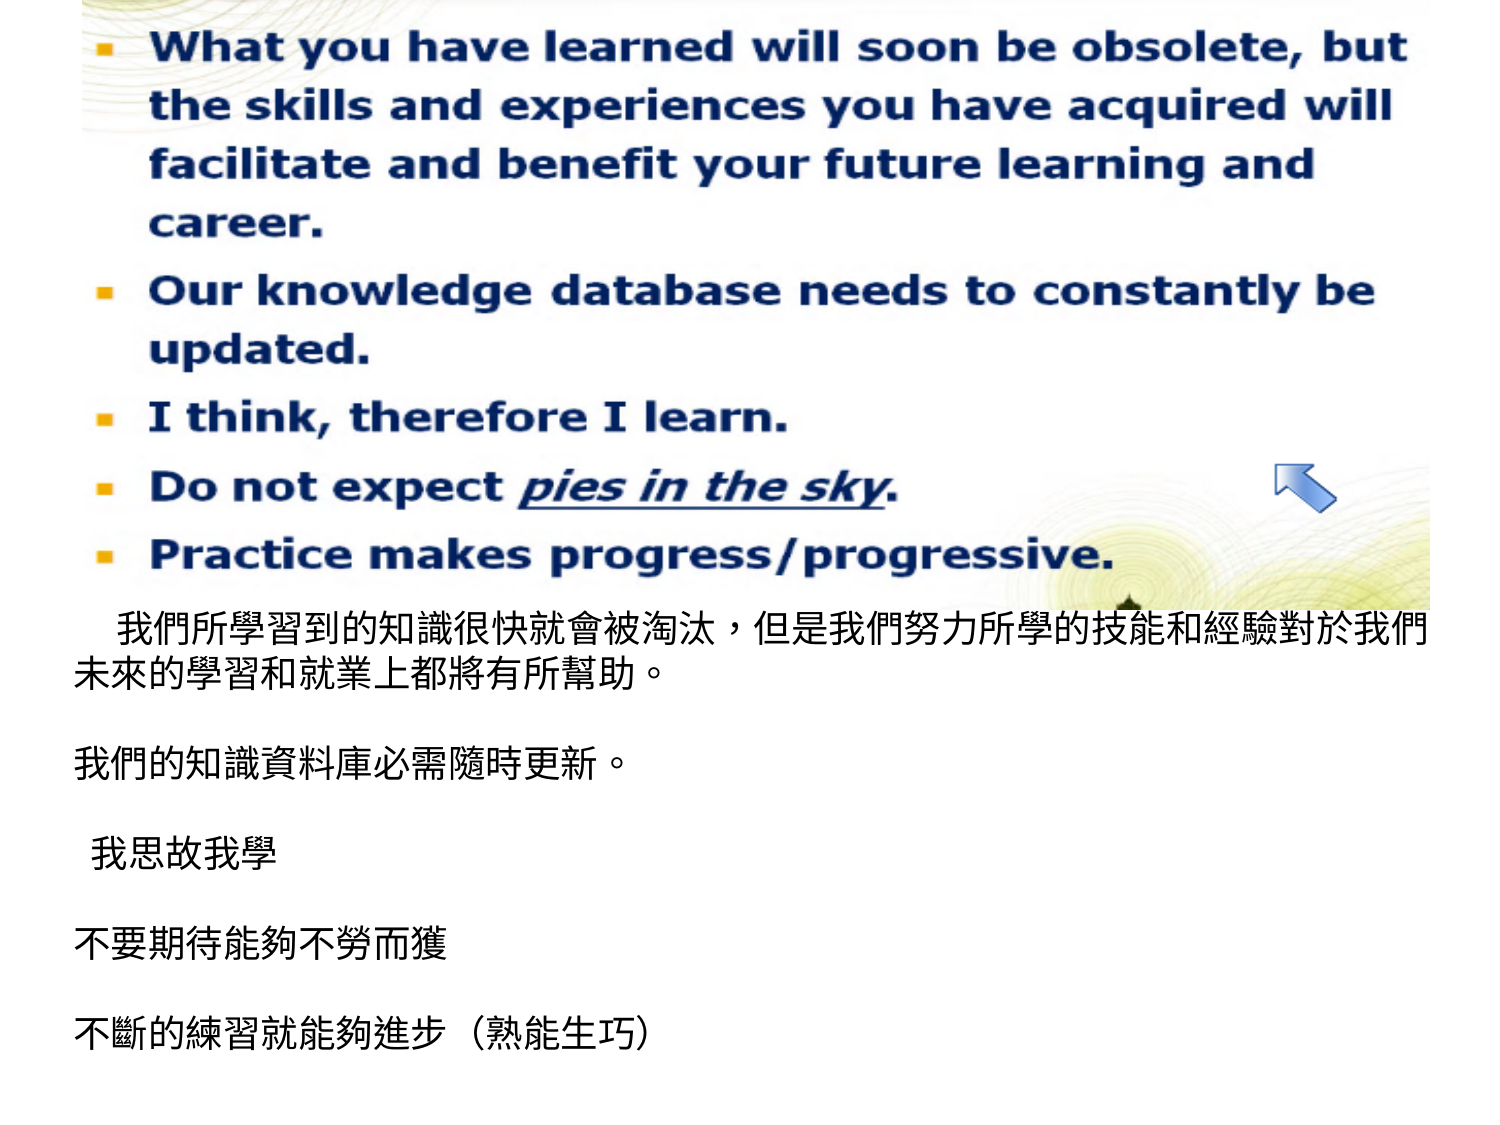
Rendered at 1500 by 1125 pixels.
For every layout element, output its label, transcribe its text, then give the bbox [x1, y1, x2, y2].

picture [81, 0, 1430, 610]
text_box 我們所學習到的知識很快就會被淘汰，但是我們努力所學的技能和經驗對於我們未來的學習和就業上都將有所幫助。 我們的知識資料庫必需隨時更新。 我思故我學 不要期待能夠不勞而獲 不斷的練習就能夠進步（熟能生巧） [58, 597, 1453, 1063]
